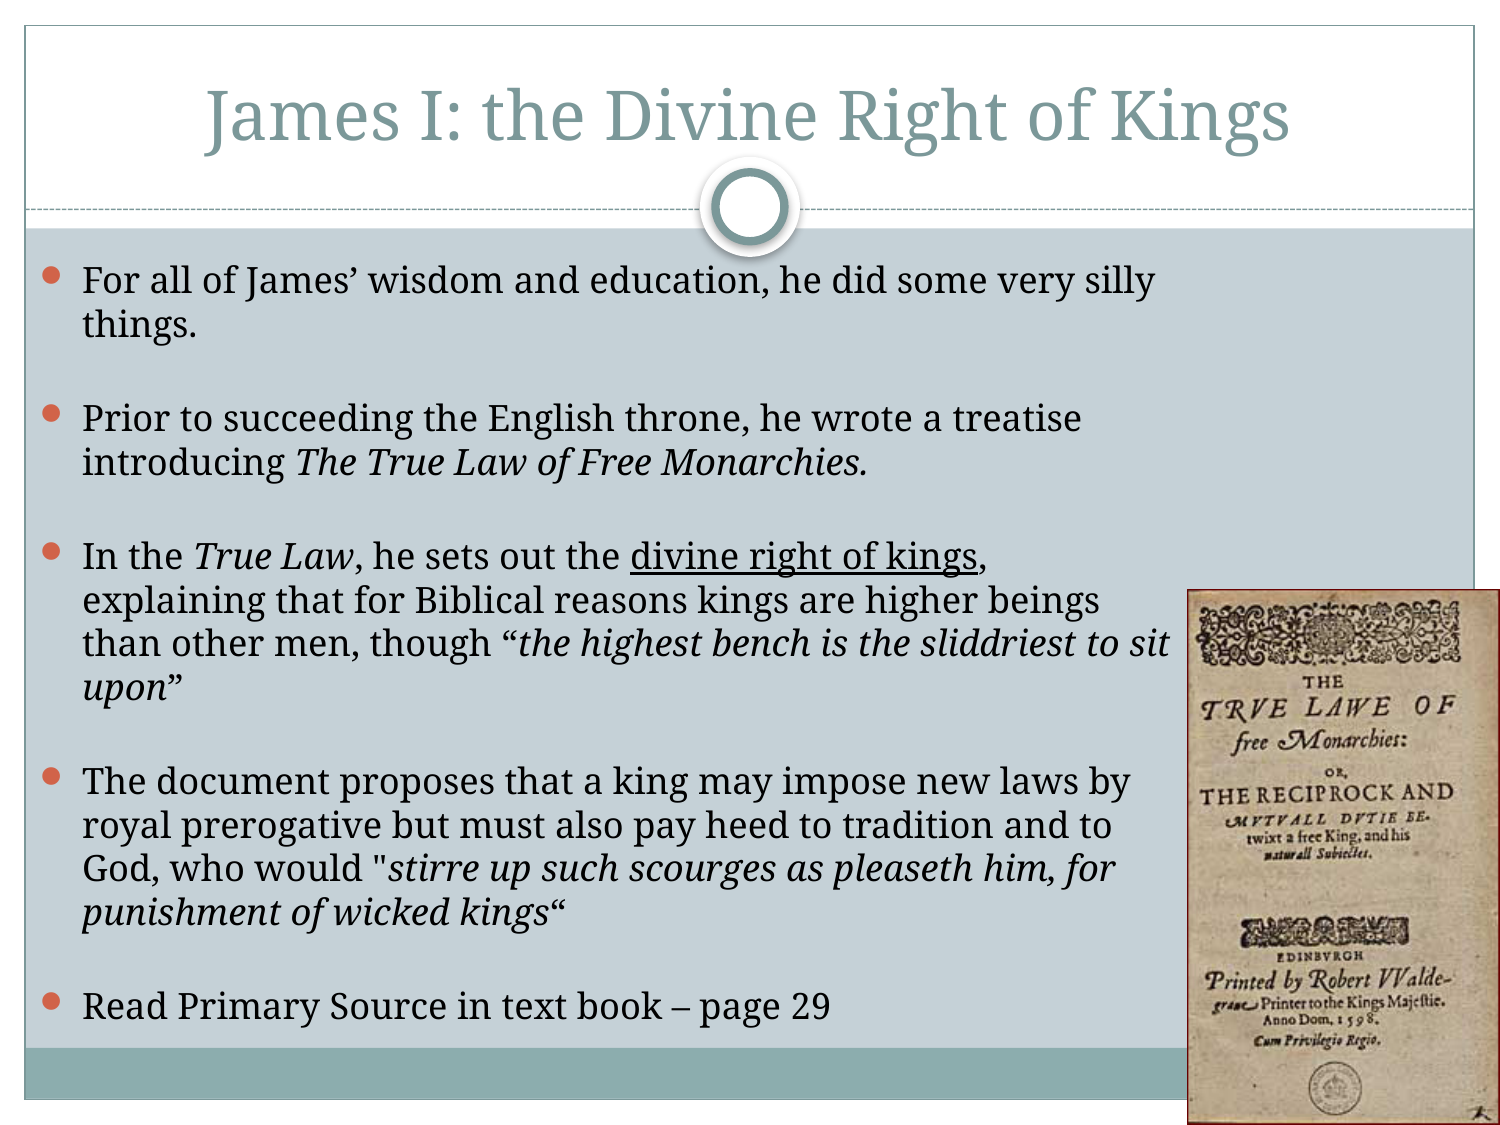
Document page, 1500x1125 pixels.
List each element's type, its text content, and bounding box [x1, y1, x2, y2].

title James I: the Divine Right of Kings [49, 37, 1450, 162]
list For all of James’ wisdom and education, he did some very silly things. Prior to succeeding the English throne, he wrote a treatise introducing The True Law of Free Monarchies. In the True Law, he sets out the divine right of kings, explaining that for Biblical reasons kings are higher beings than other men, though “the highest bench is the sliddriest to sit upon” The document proposes that a king may impose new laws by royal prerogative but must also pay heed to tradition and to God, who would "stirre up such scourges as pleaseth him, for punishment of wicked kings“ Read Primary Source in text book – page 29 [24, 249, 1188, 1038]
picture [1187, 588, 1500, 1125]
